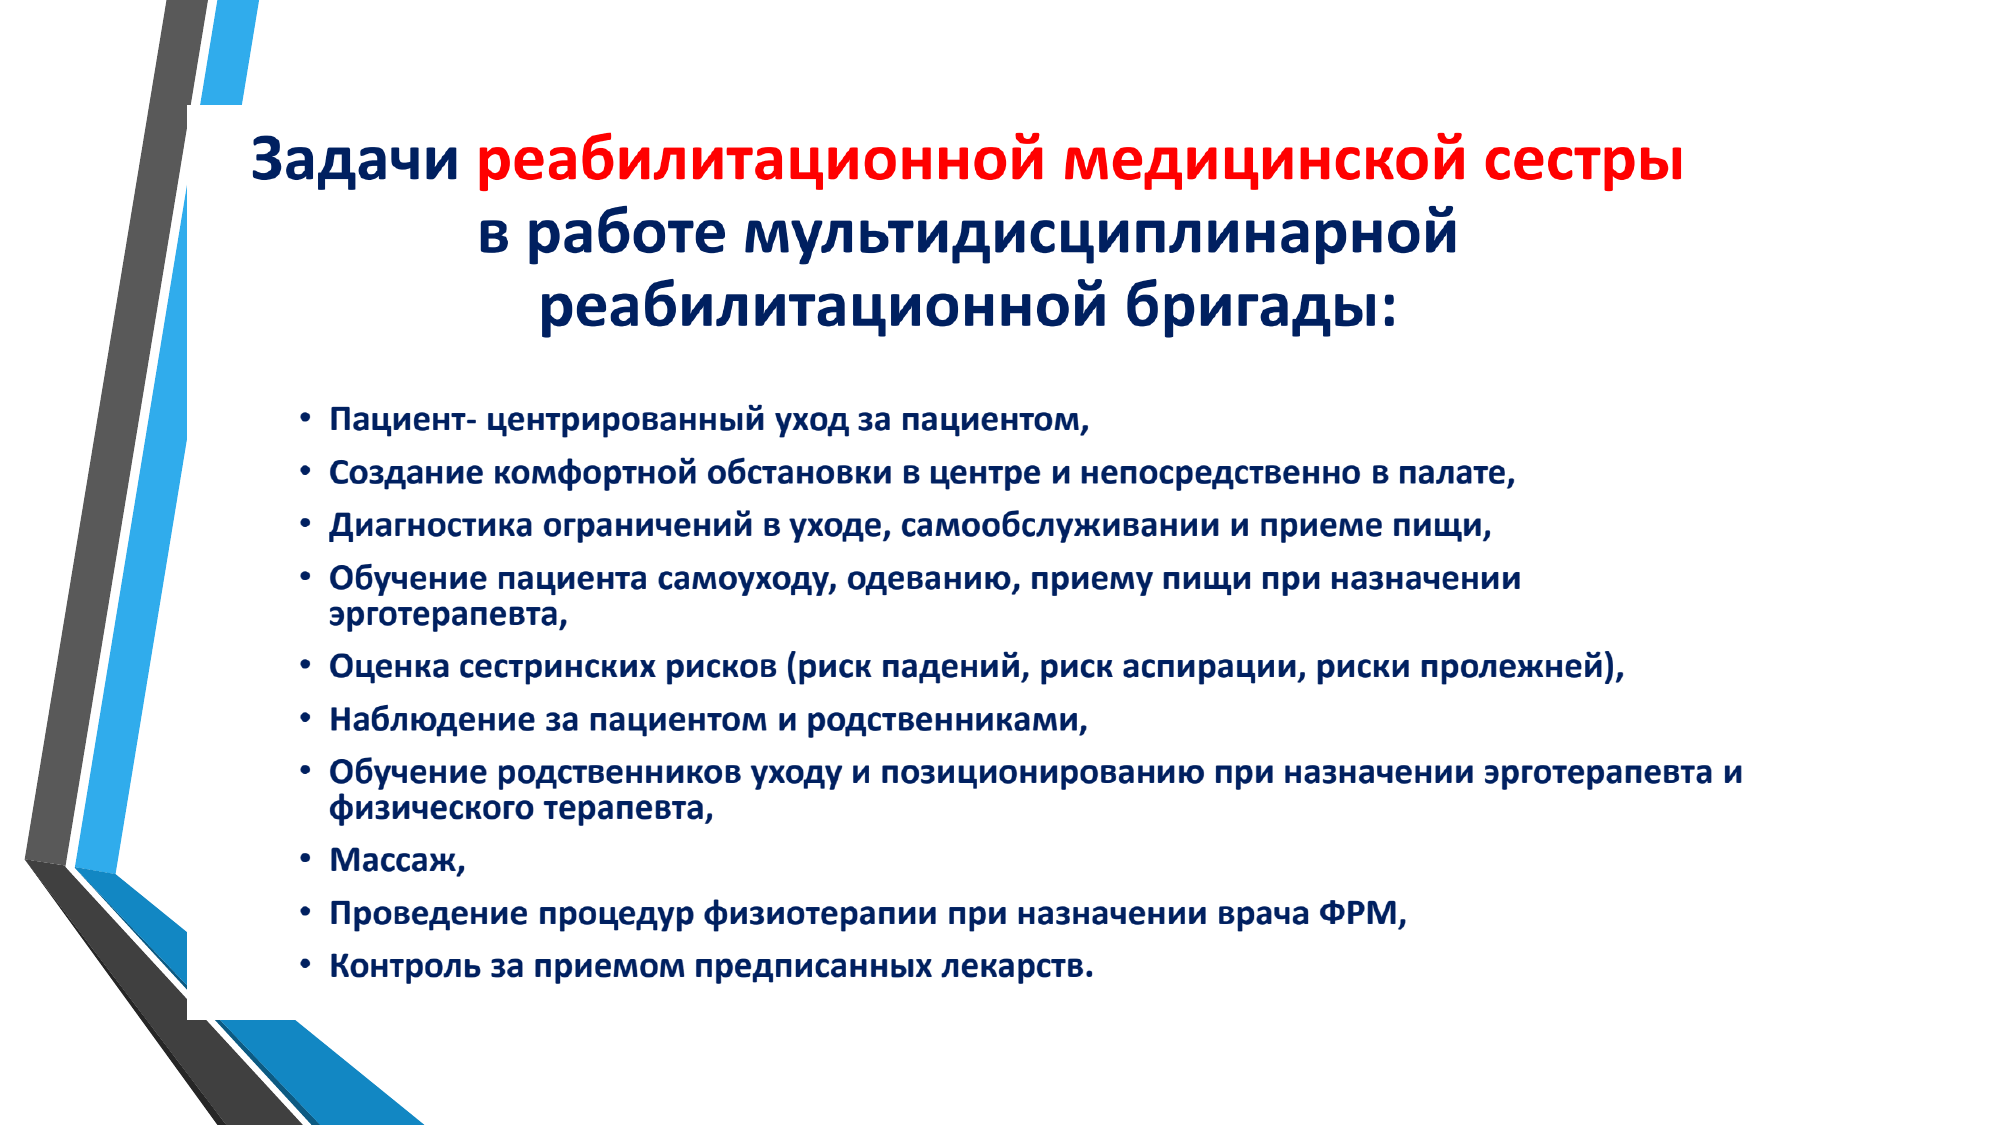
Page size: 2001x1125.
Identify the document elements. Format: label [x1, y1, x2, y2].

list [187, 105, 1813, 1020]
